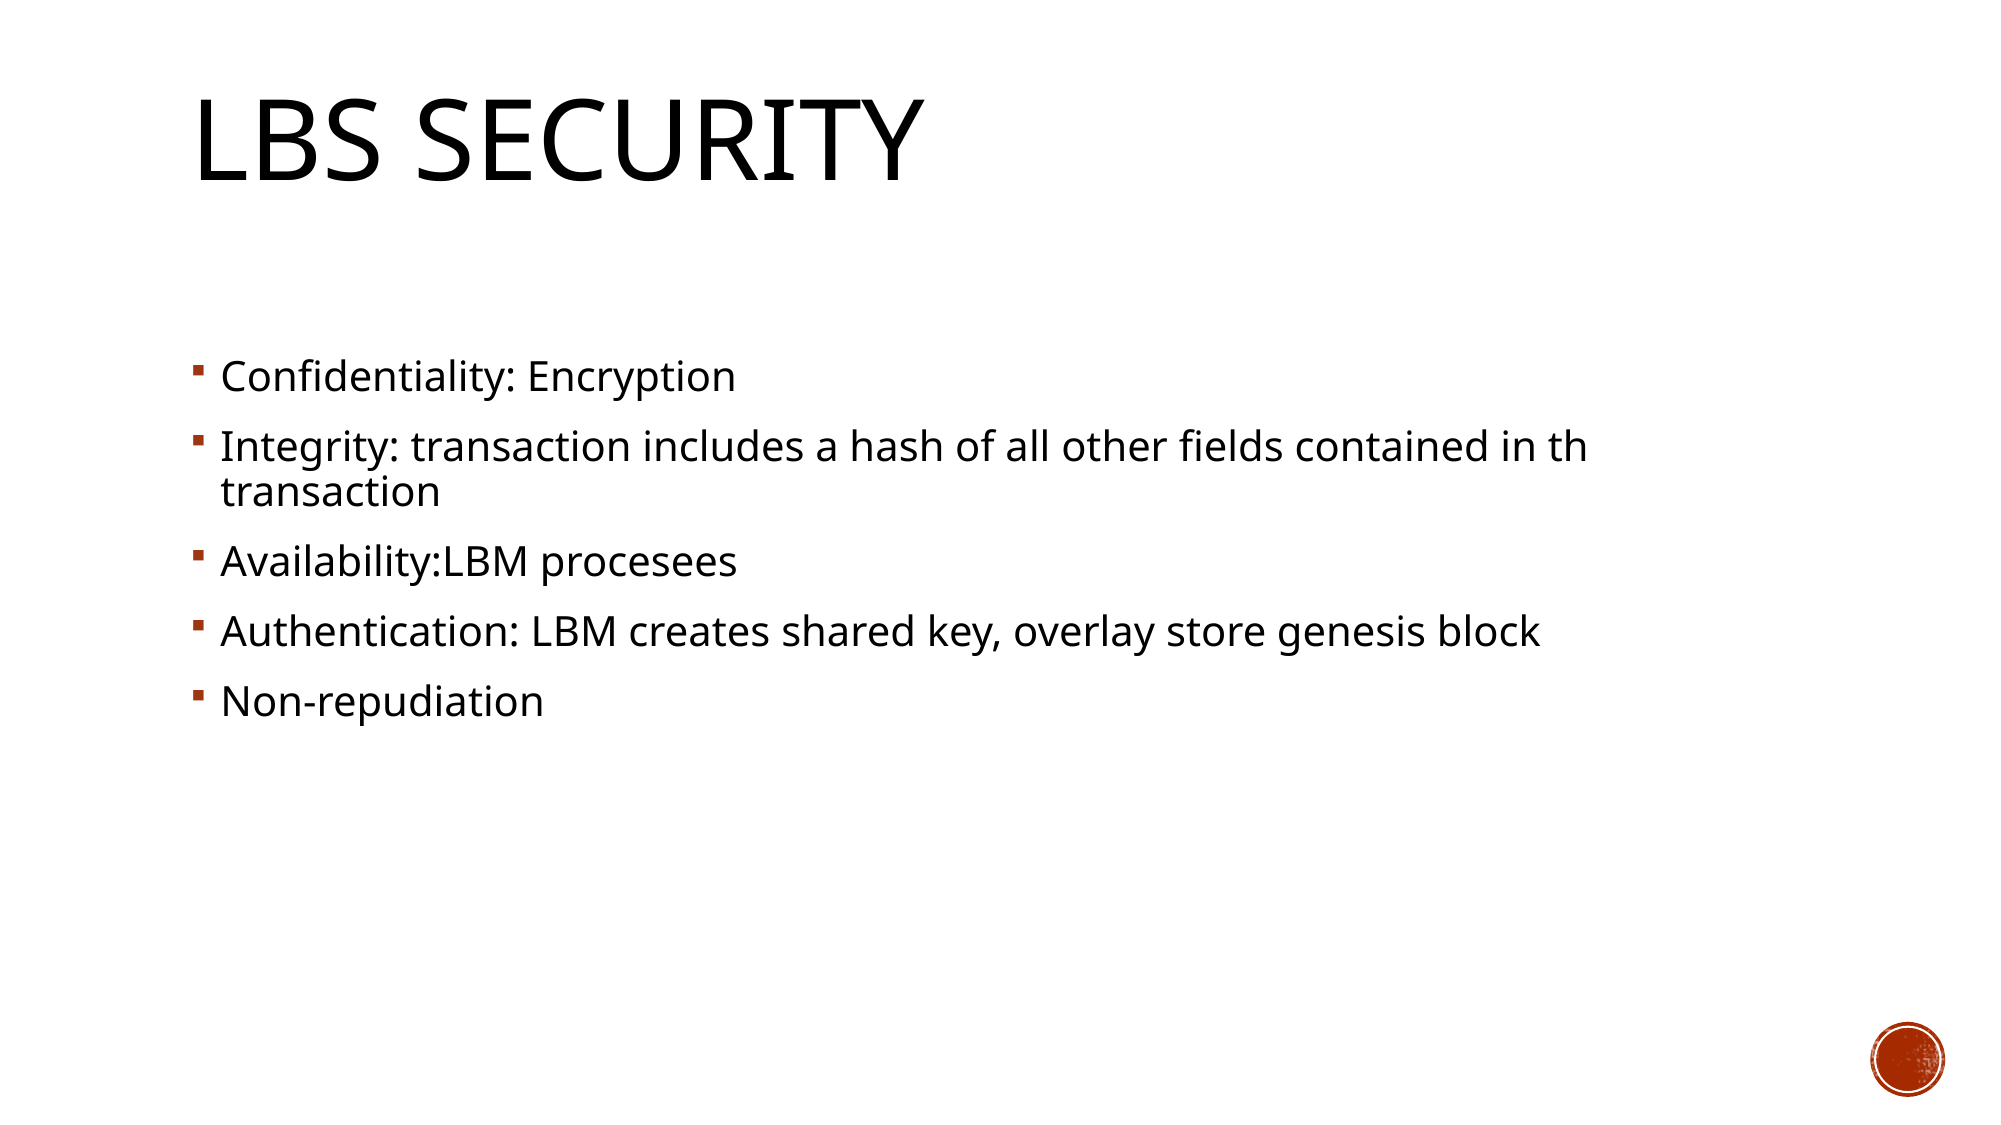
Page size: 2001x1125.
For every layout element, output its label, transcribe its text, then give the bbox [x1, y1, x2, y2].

title LBS security [175, 79, 1826, 344]
list Confidentiality: Encryption Integrity: transaction includes a hash of all other fields contained in th transaction Availability:LBM procesees Authentication: LBM creates shared key, overlay store genesis block Non-repudiation [175, 348, 1826, 1013]
